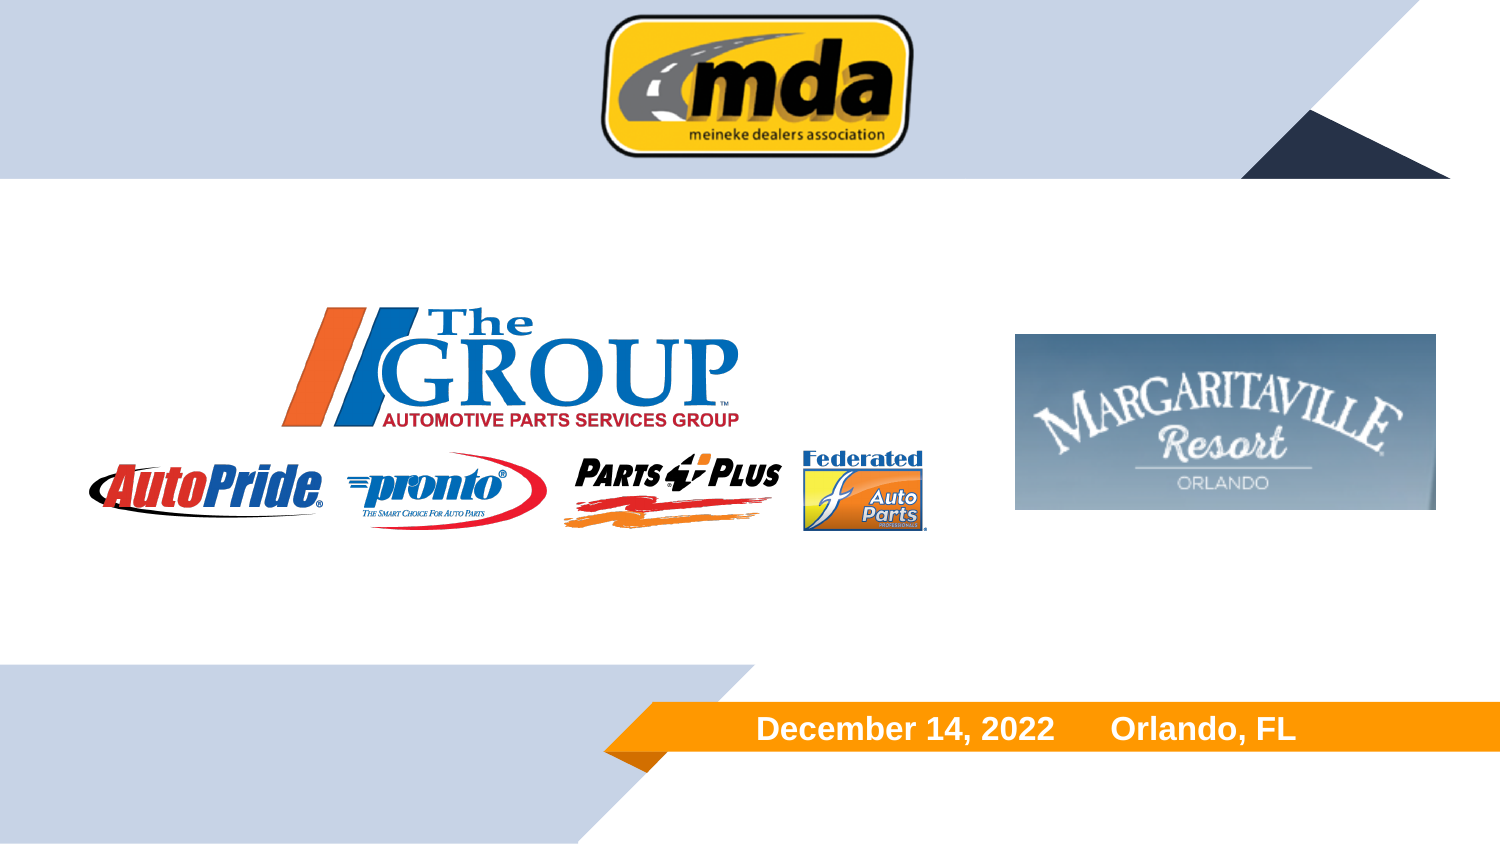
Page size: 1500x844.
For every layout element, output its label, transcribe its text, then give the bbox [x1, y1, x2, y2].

text_box December 14, 2022 Orlando, FL [741, 699, 1500, 755]
picture [587, 0, 927, 171]
picture [1014, 334, 1436, 510]
picture [89, 307, 927, 531]
